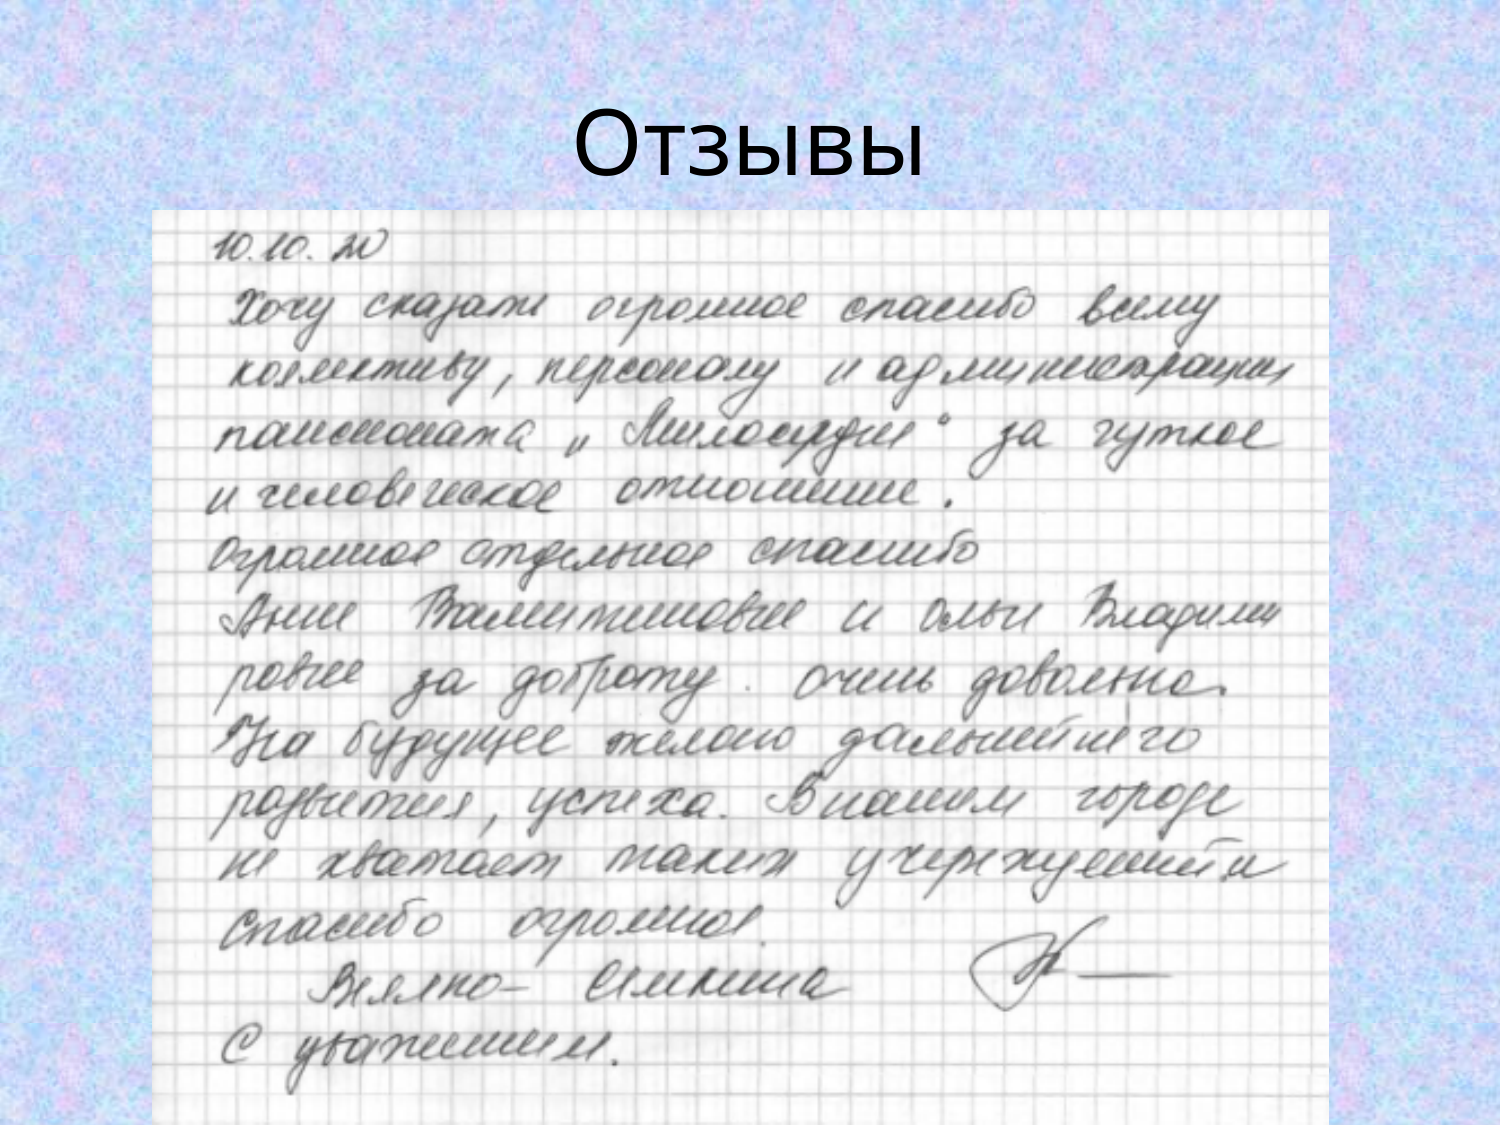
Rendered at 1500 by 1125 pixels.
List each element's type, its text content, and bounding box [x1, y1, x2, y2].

picture [0, 0, 1500, 1125]
title Отзывы [75, 45, 1425, 233]
